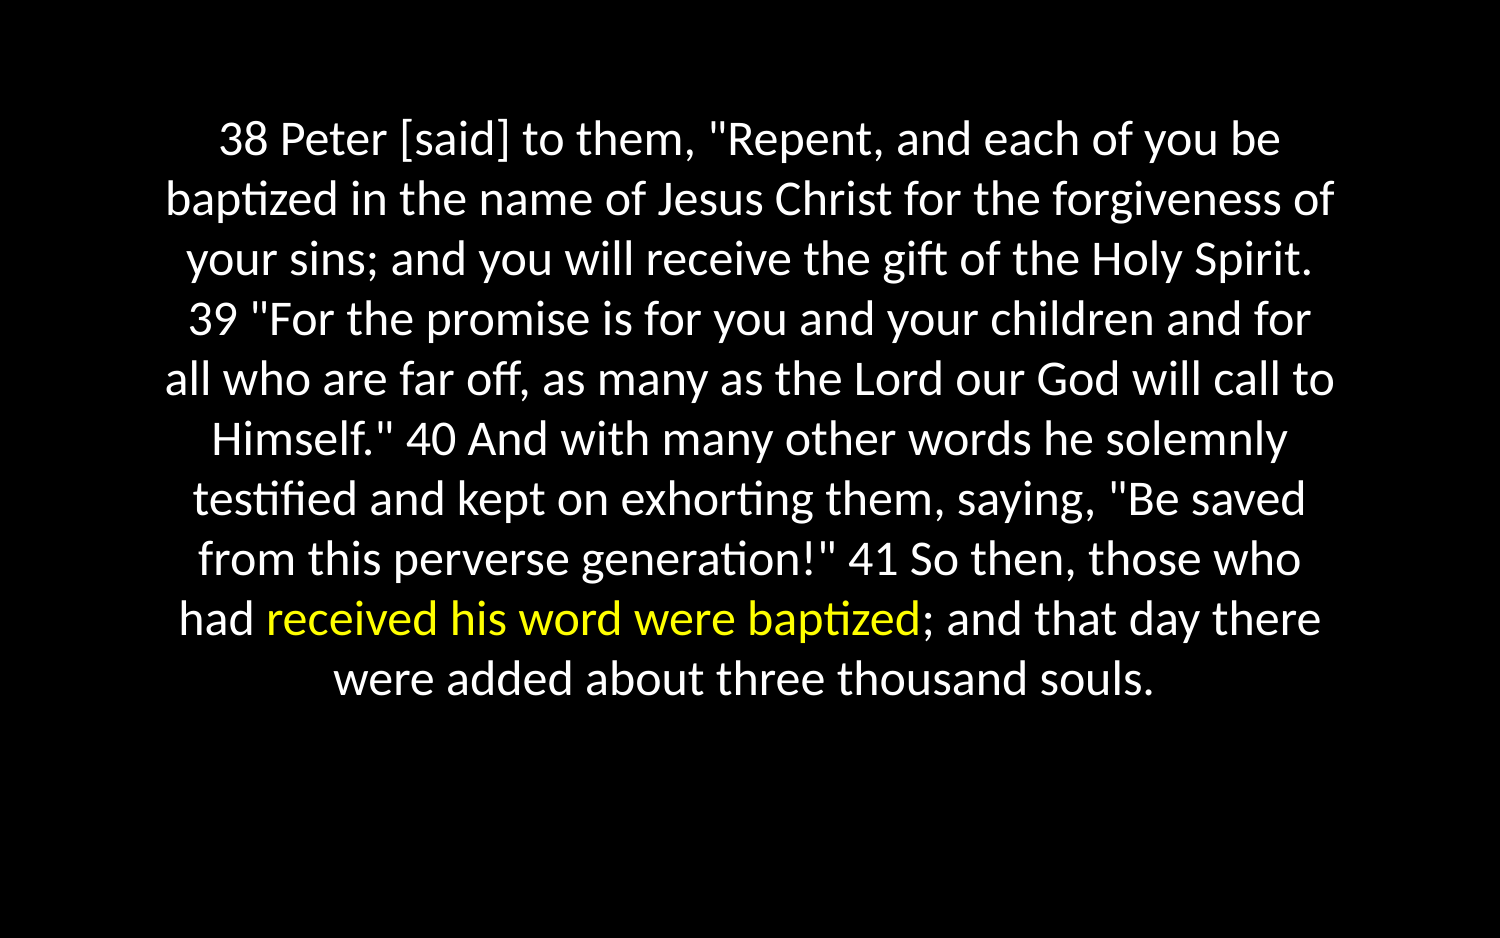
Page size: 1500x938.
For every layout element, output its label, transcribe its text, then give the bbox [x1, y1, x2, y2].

text_box 38 Peter [said] to them, "Repent, and each of you be baptized in the name of Jesus Christ for the forgiveness of your sins; and you will receive the gift of the Holy Spirit. 39 "For the promise is for you and your children and for all who are far off, as many as the Lord our God will call to Himself." 40 And with many other words he solemnly testified and kept on exhorting them, saying, "Be saved from this perverse generation!" 41 So then, those who had received his word were baptized; and that day there were added about three thousand souls. [144, 97, 1356, 713]
